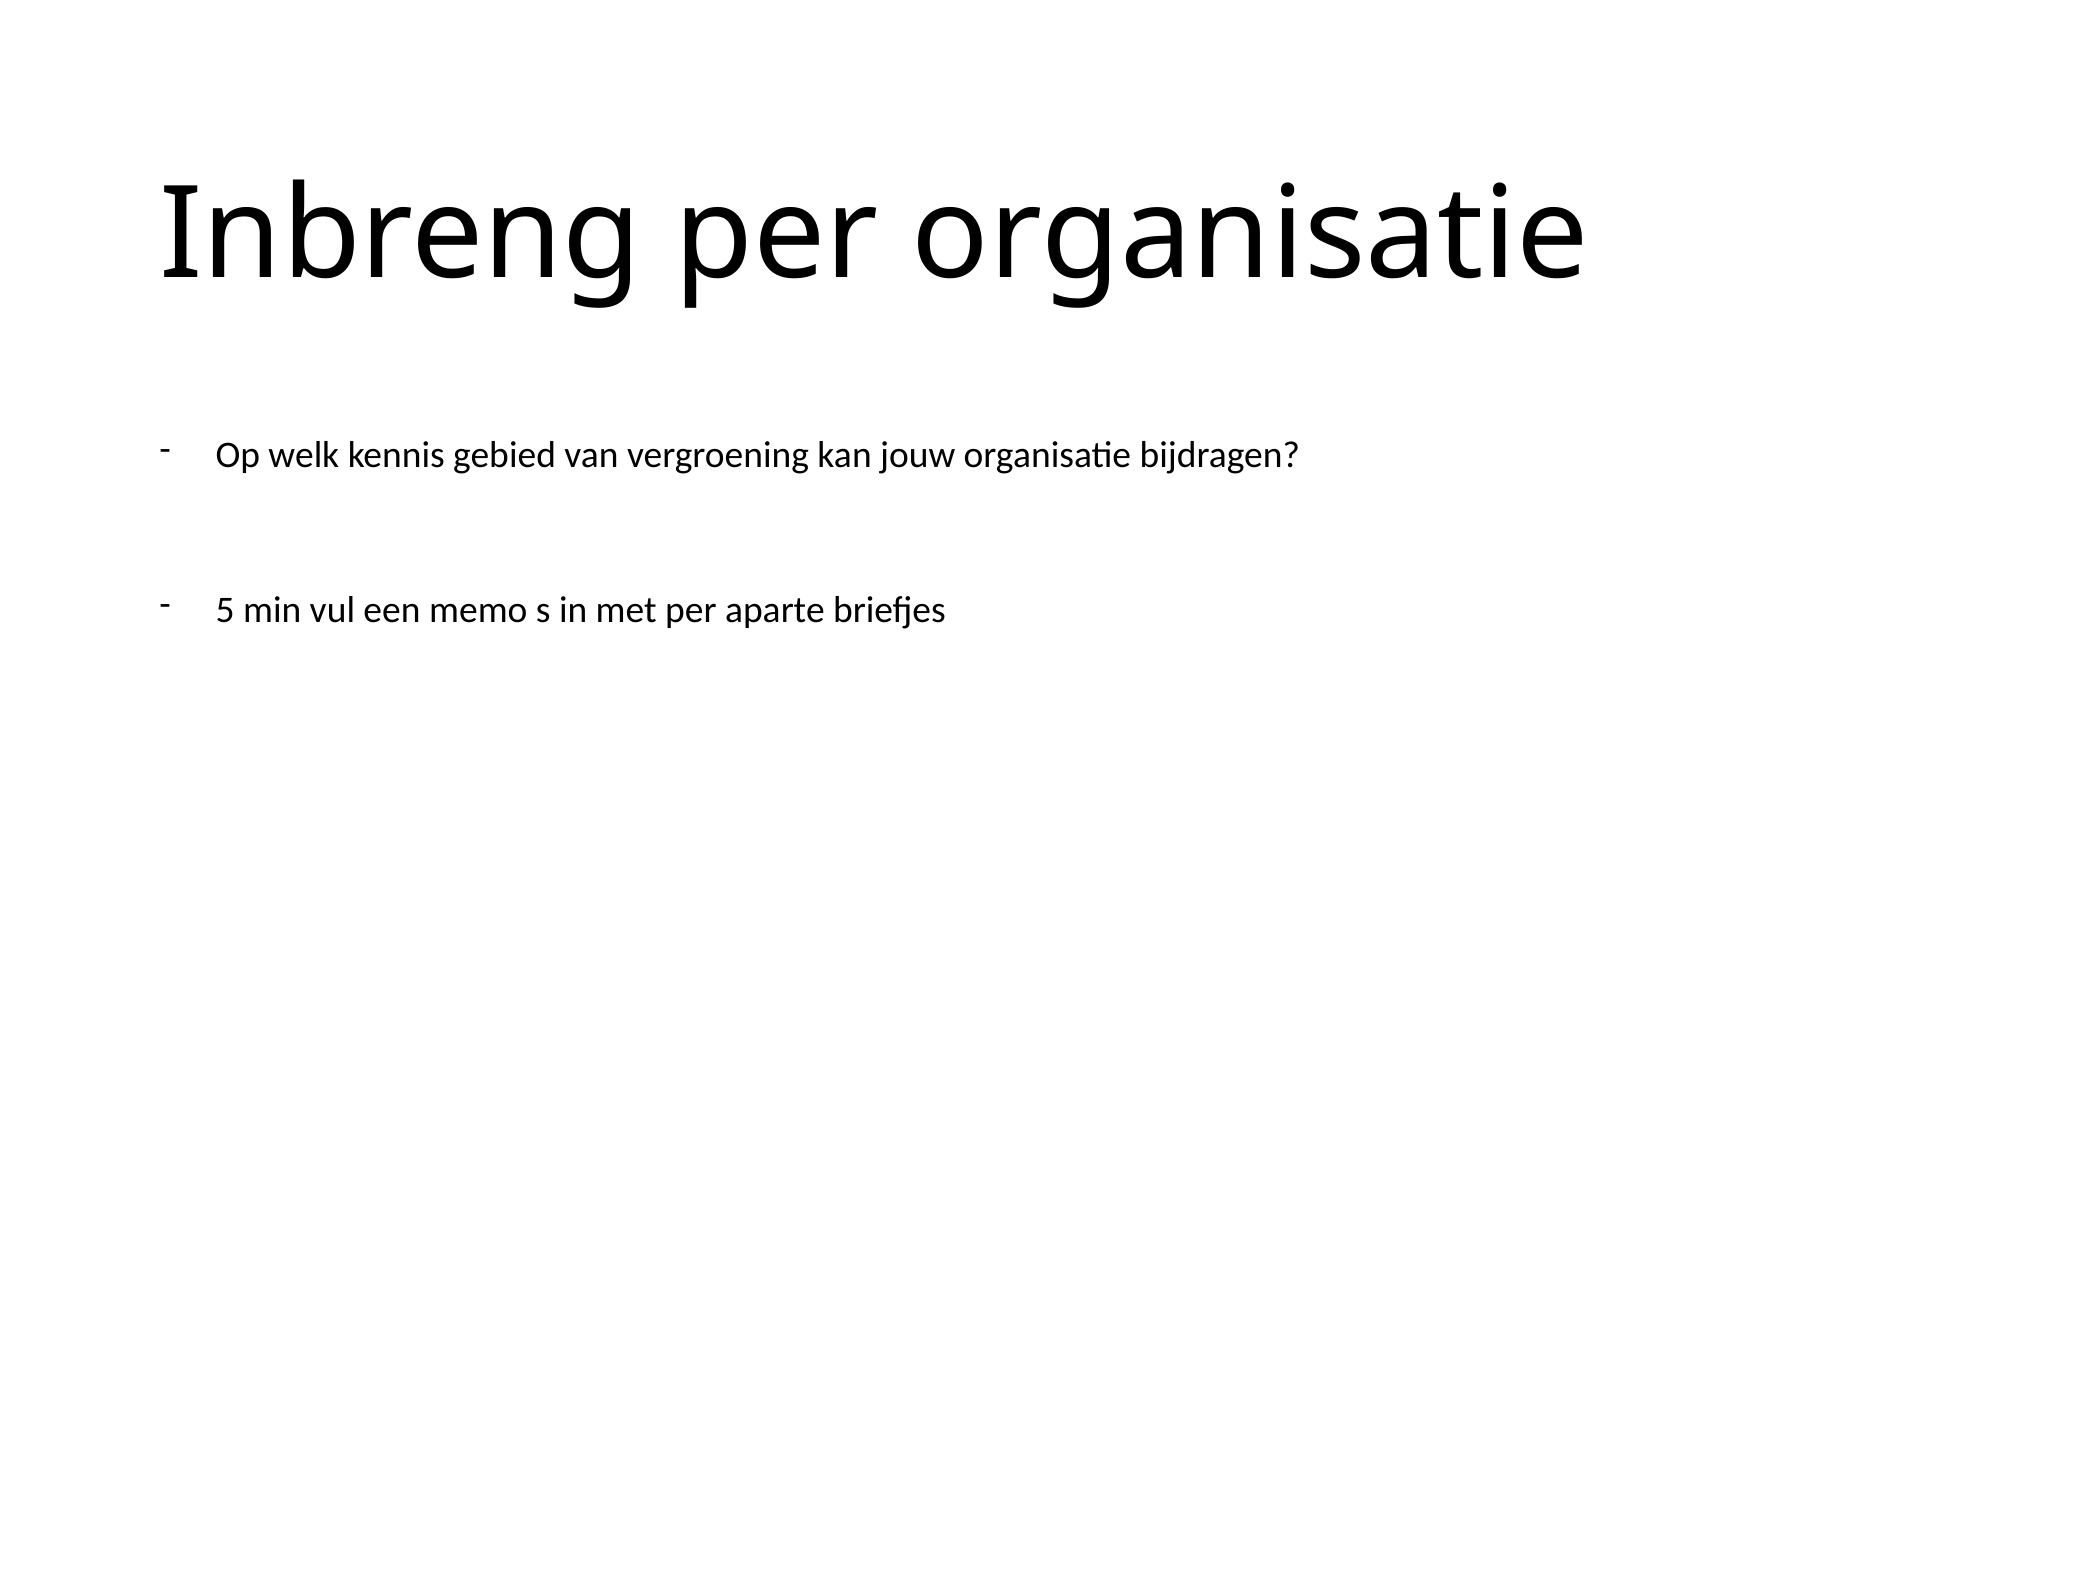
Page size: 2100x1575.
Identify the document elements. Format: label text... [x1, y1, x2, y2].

title Inbreng per organisatie [144, 83, 1956, 389]
list Op welk kennis gebied van vergroening kan jouw organisatie bijdragen? 5 min vul een memo s in met per aparte briefjes [144, 419, 1956, 1419]
